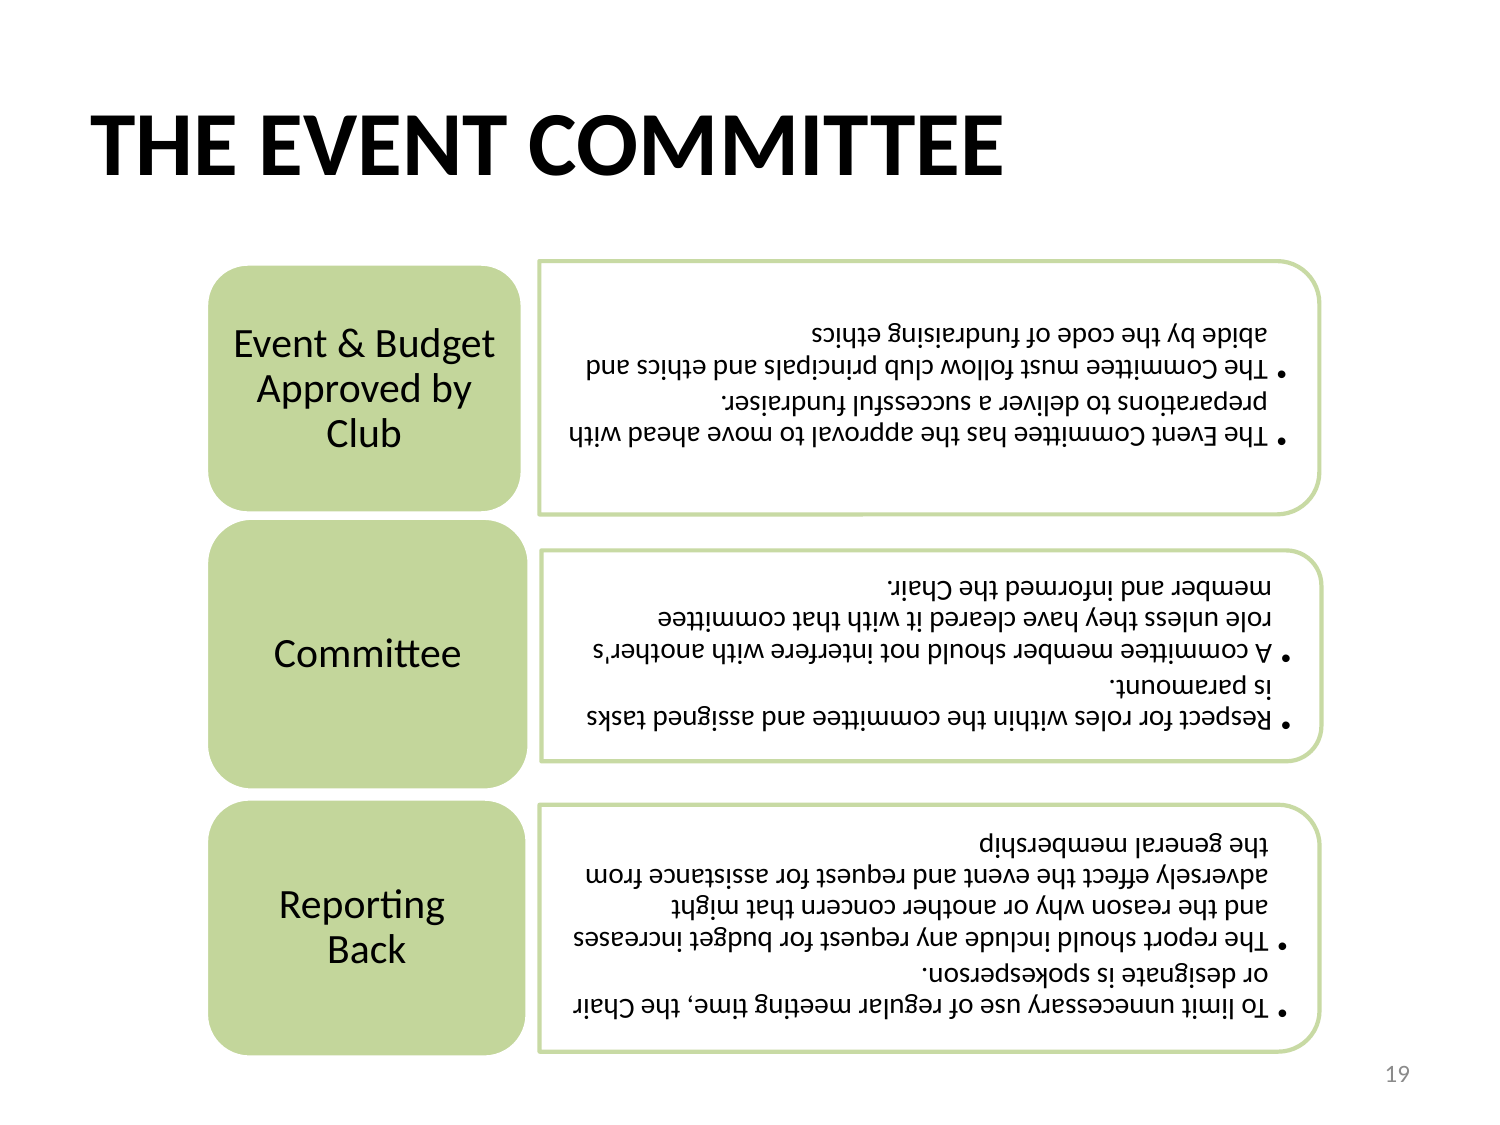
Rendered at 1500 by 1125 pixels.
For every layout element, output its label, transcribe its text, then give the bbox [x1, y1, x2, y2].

slide_number 19 [1074, 1042, 1425, 1103]
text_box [148, 232, 1368, 1058]
title THE EVENT COMMITTEE [75, 45, 1425, 233]
